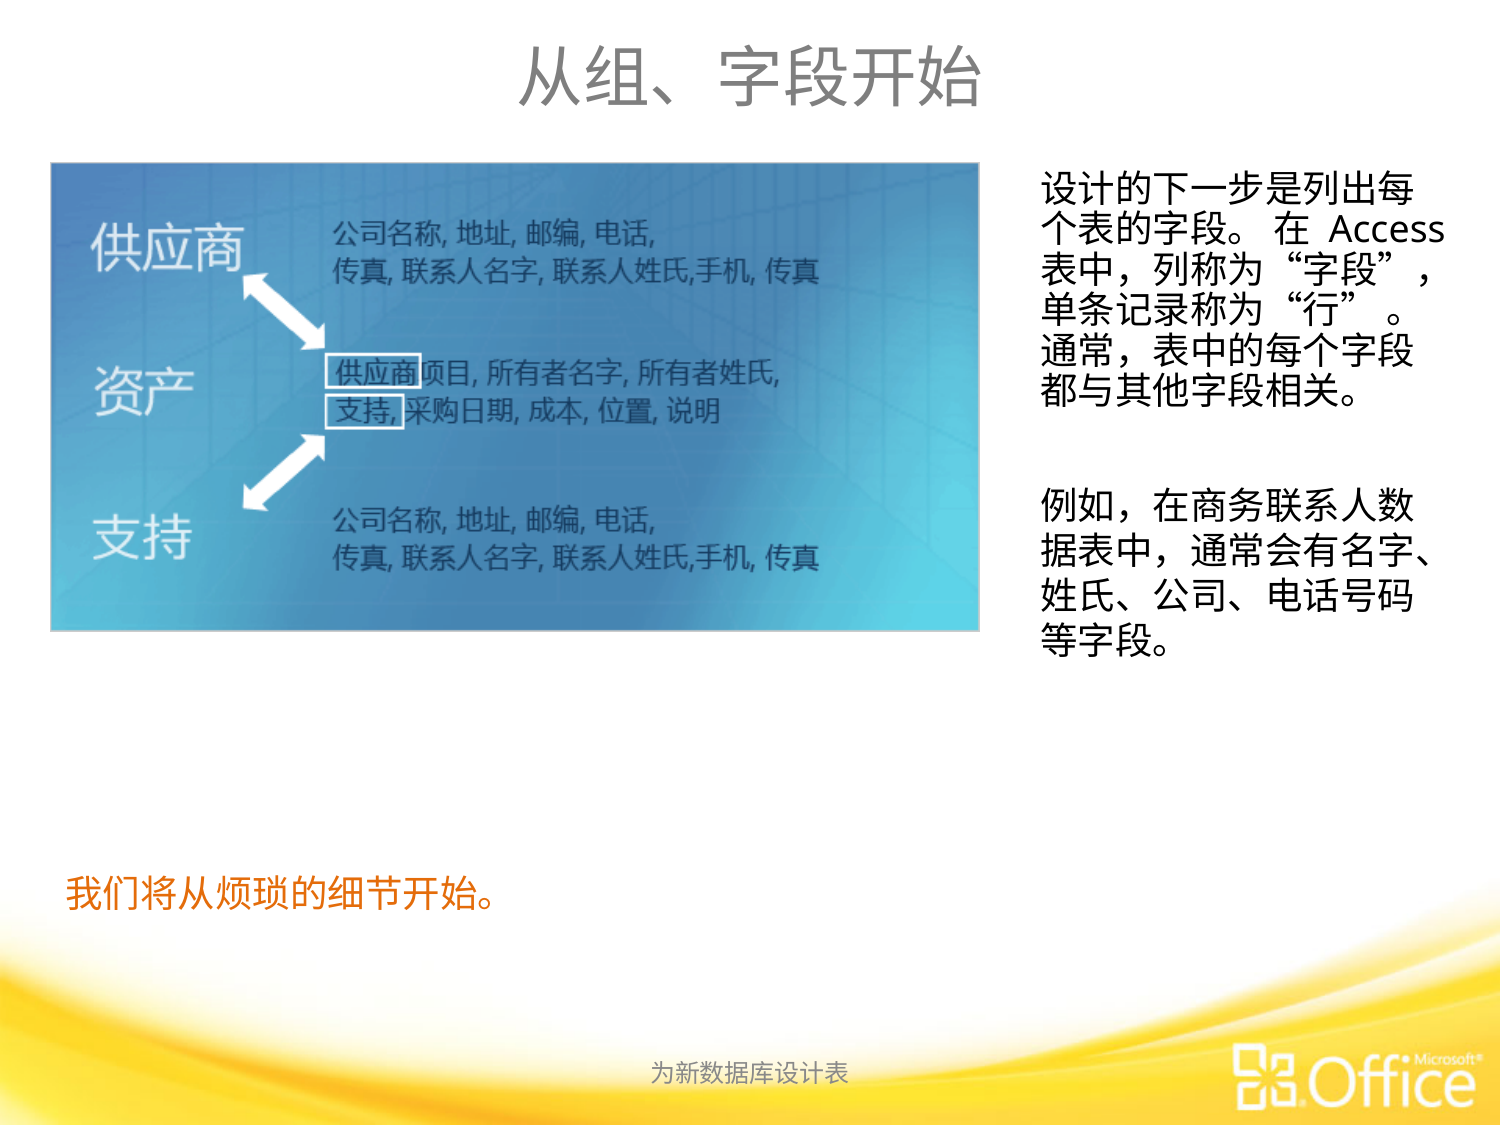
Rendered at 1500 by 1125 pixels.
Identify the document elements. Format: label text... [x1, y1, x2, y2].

picture [0, 0, 1500, 1125]
list 我们将从烦琐的细节开始。 [50, 862, 988, 950]
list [49, 162, 980, 632]
text_box 例如，在商务联系人数据表中，通常会有名字、姓氏、公司、电话号码等字段。 [1024, 474, 1463, 868]
list 设计的下一步是列出每个表的字段。 在 Access 表中，列称为“字段”，单条记录称为“行” 。 通常，表中的每个字段都与其他字段相关。 [1025, 162, 1463, 474]
title 从组、字段开始 [87, 24, 1413, 125]
footer 为新数据库设计表 [425, 1042, 1075, 1103]
